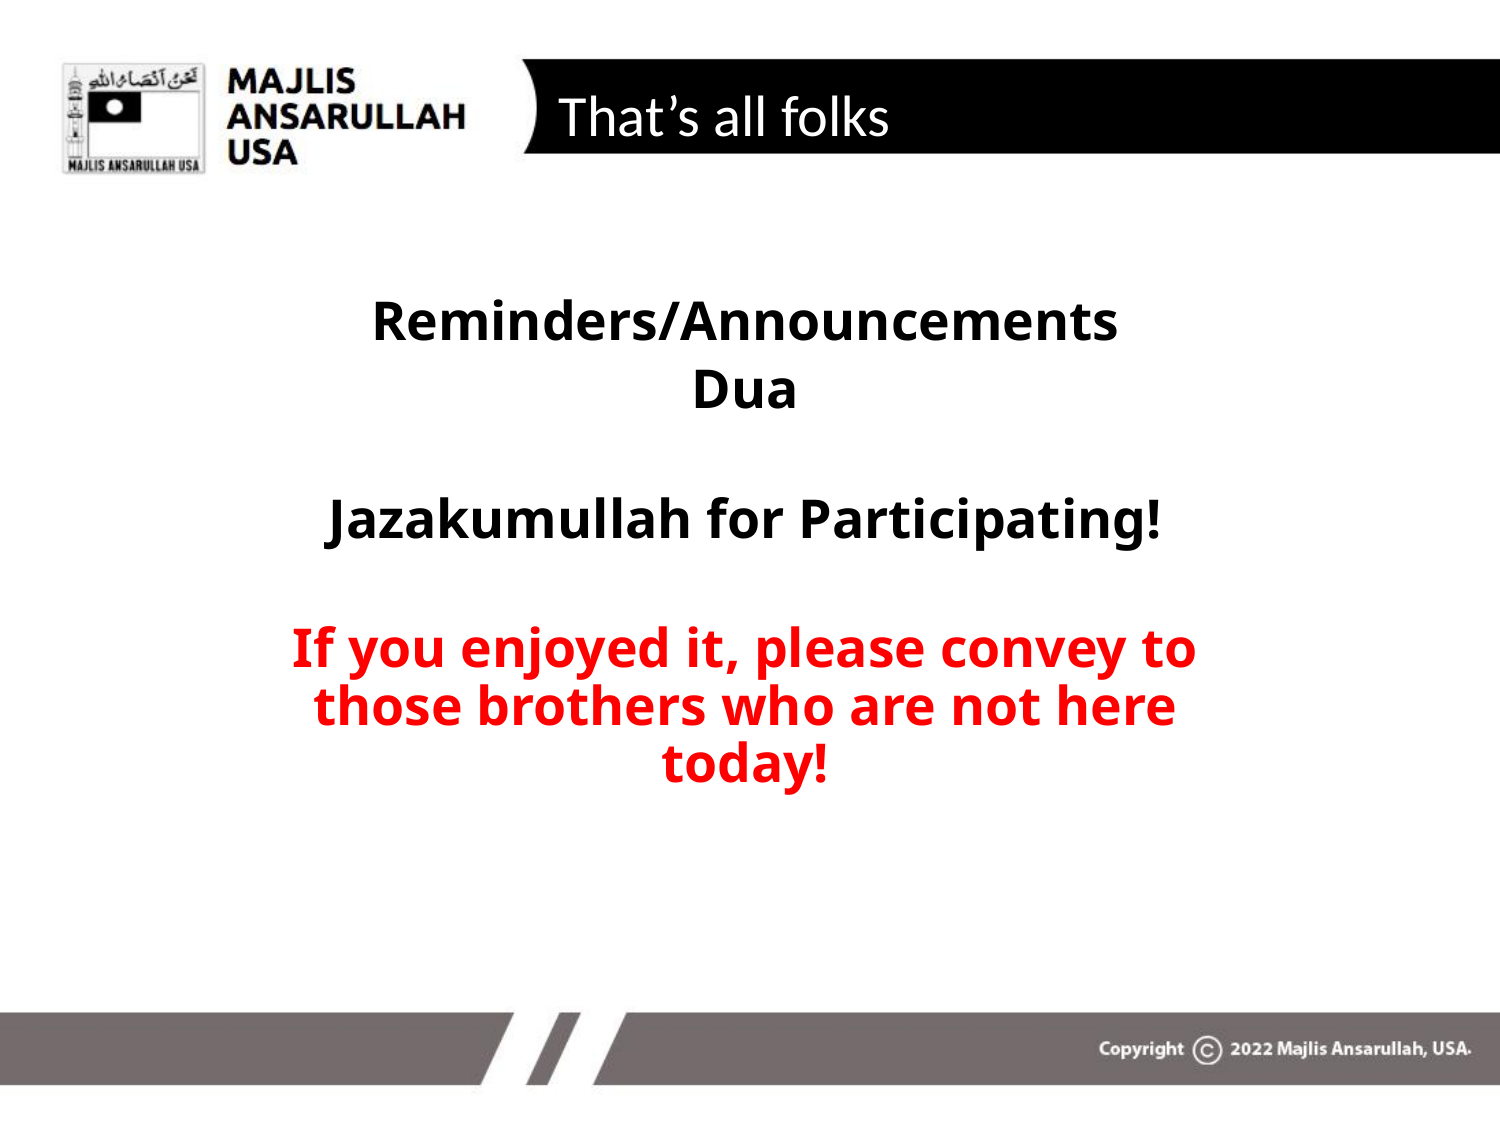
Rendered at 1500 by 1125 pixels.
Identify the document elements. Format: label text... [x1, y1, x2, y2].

text_box That’s all folks [553, 72, 901, 154]
picture [0, 0, 1500, 1125]
text_box Reminders/Announcements Dua Jazakumullah for Participating! If you enjoyed it, please convey to those brothers who are not here today! [265, 288, 1225, 824]
